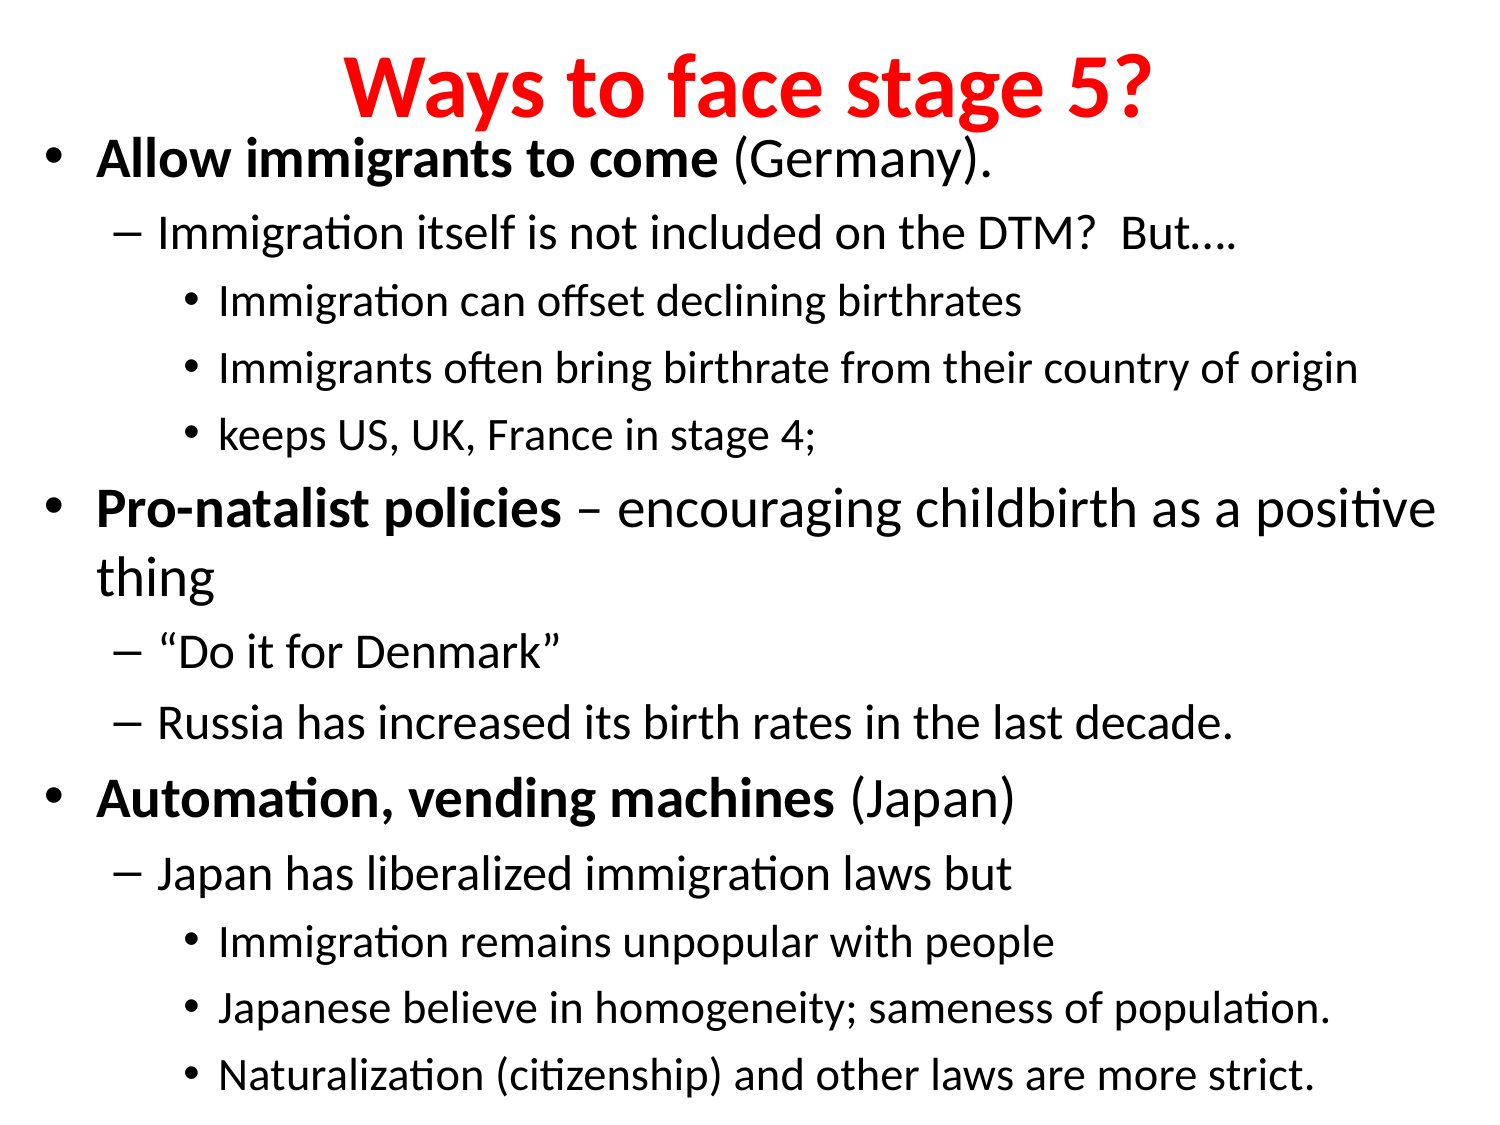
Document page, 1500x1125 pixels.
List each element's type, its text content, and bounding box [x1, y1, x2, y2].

title Ways to face stage 5? [75, 18, 1425, 112]
list Allow immigrants to come (Germany). Immigration itself is not included on the DTM? But…. Immigration can offset declining birthrates Immigrants often bring birthrate from their country of origin keeps US, UK, France in stage 4; Pro-natalist policies – encouraging childbirth as a positive thing “Do it for Denmark” Russia has increased its birth rates in the last decade. Automation, vending machines (Japan) Japan has liberalized immigration laws but Immigration remains unpopular with people Japanese believe in homogeneity; sameness of population. Naturalization (citizenship) and other laws are more strict. [28, 112, 1500, 1125]
